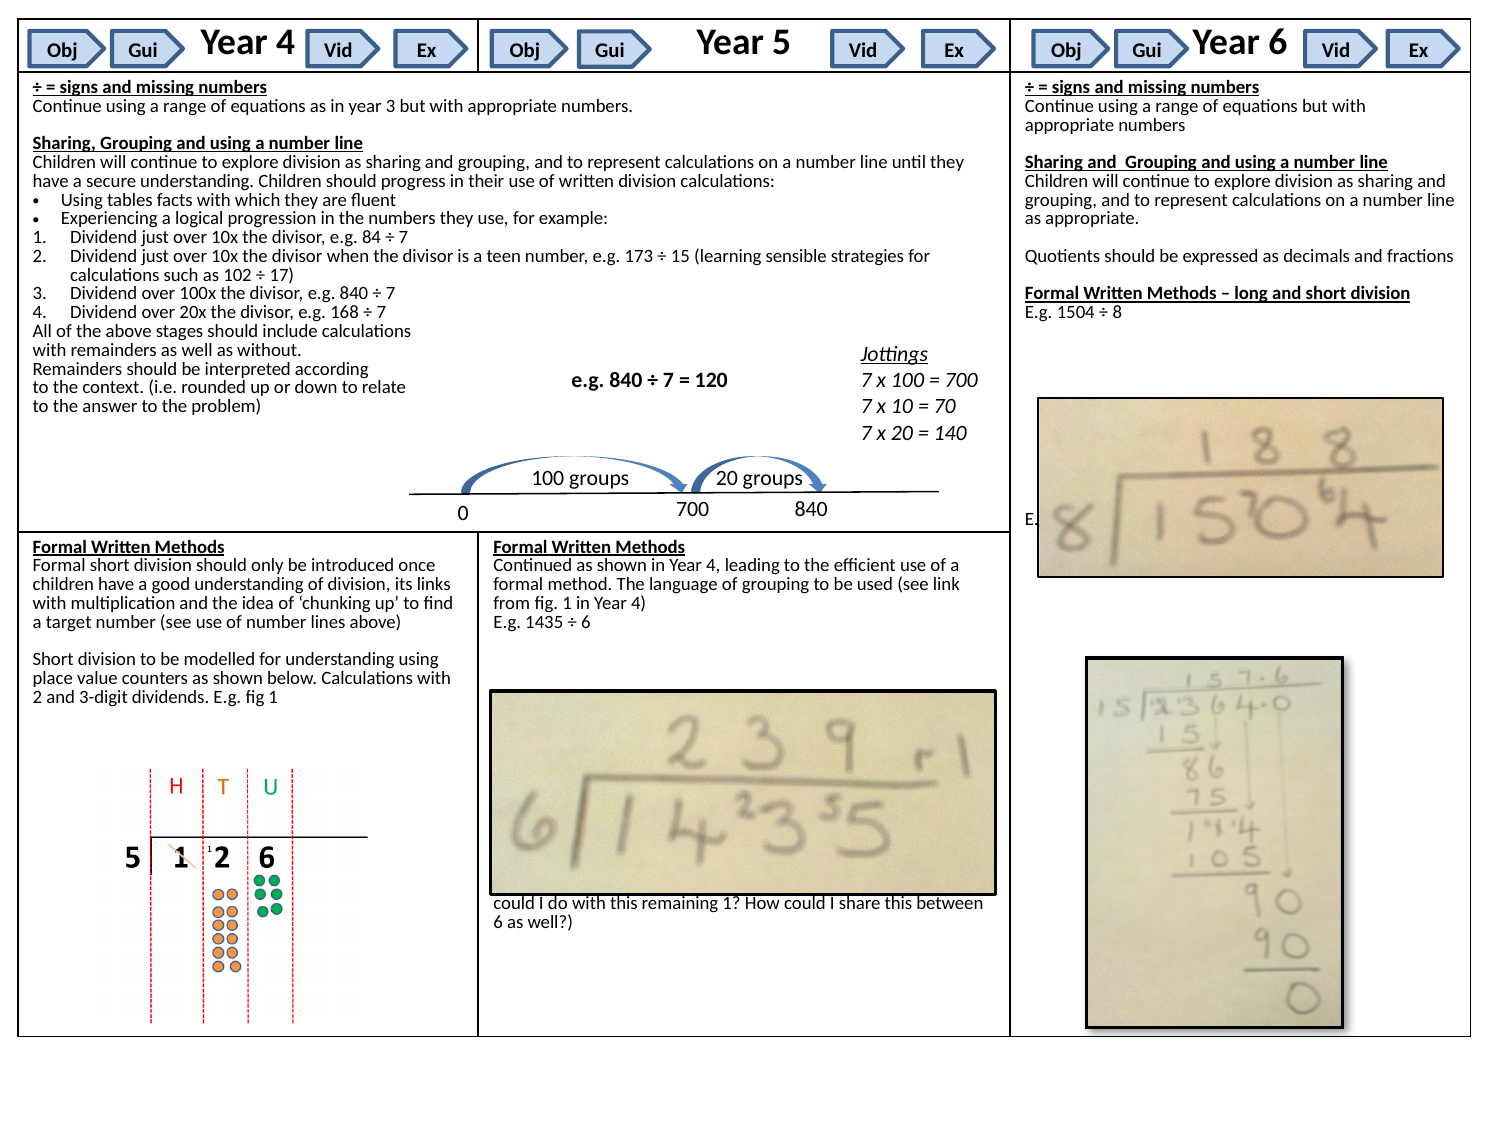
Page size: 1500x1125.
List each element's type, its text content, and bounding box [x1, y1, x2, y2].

text_box Gui [109, 28, 186, 69]
text_box Obj [27, 28, 107, 69]
text_box Vid [830, 28, 906, 69]
text_box Jottings 7 x 100 = 700 7 x 10 = 70 7 x 20 = 140 [845, 332, 1032, 452]
table_header Year 5 [479, 20, 1009, 71]
text_box e.g. 840 ÷ 7 = 120 [556, 358, 750, 400]
text_box Vid [305, 28, 381, 69]
text_box [689, 470, 701, 487]
text_box Ex [393, 28, 469, 69]
text_box Obj [489, 28, 569, 69]
picture [492, 541, 994, 1045]
text_box Gui [1114, 28, 1190, 69]
text_box 700 [661, 503, 777, 529]
text_box 100 groups [516, 456, 677, 489]
text_box [459, 458, 516, 489]
text_box [677, 475, 690, 487]
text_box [408, 491, 940, 495]
picture [1039, 285, 1442, 1026]
table_cell Formal Written Methods Formal short division should only be introduced once children have a good understanding of division, its links with multiplication and the idea of ‘chunking up’ to find a target number (see use of number lines above) Short division to be modelled for understanding using place value counters as shown below. Calculations with 2 and 3-digit dividends. E.g. fig 1 [19, 533, 477, 1036]
text_box Gui [576, 29, 652, 69]
text_box Ex [921, 28, 997, 69]
table_header Year 4 [19, 20, 477, 71]
table_cell Formal Written Methods Continued as shown in Year 4, leading to the efficient use of a formal method. The language of grouping to be used (see link from fig. 1 in Year 4) E.g. 1435 ÷ 6 Children begin to practically develop their understanding of how express the remainder as a decimal or a fraction. Ensure practical understanding allows children to work through this (e.g. what could I do with this remaining 1? How could I share this between 6 as well?) [479, 533, 1009, 1036]
table_cell ÷ = signs and missing numbers Continue using a range of equations as in year 3 but with appropriate numbers. Sharing, Grouping and using a number line Children will continue to explore division as sharing and grouping, and to represent calculations on a number line until they have a secure understanding. Children should progress in their use of written division calculations: Using tables facts with which they are fluent Experiencing a logical progression in the numbers they use, for example: Dividend just over 10x the divisor, e.g. 84 ÷ 7 Dividend just over 10x the divisor when the divisor is a teen number, e.g. 173 ÷ 15 (learning sensible strategies for calculations such as 102 ÷ 17) Dividend over 100x the divisor, e.g. 840 ÷ 7 Dividend over 20x the divisor, e.g. 168 ÷ 7 All of the above stages should include calculations with remainders as well as without. Remainders should be interpreted according to the context. (i.e. rounded up or down to relate to the answer to the problem) [19, 73, 1009, 531]
text_box 840 [779, 503, 895, 529]
table_cell ÷ = signs and missing numbers Continue using a range of equations but with appropriate numbers Sharing and Grouping and using a number line Children will continue to explore division as sharing and grouping, and to represent calculations on a number line as appropriate. Quotients should be expressed as decimals and fractions Formal Written Methods – long and short division E.g. 1504 ÷ 8 E.g. 2364 ÷ 15 [1011, 73, 1470, 1036]
text_box Obj [1031, 28, 1111, 69]
text_box Vid [1303, 28, 1379, 69]
picture [94, 762, 374, 1024]
text_box 0 [442, 503, 492, 533]
text_box Ex [1385, 28, 1461, 69]
text_box 20 groups [701, 456, 861, 489]
table_header Year 6 [1011, 20, 1470, 71]
